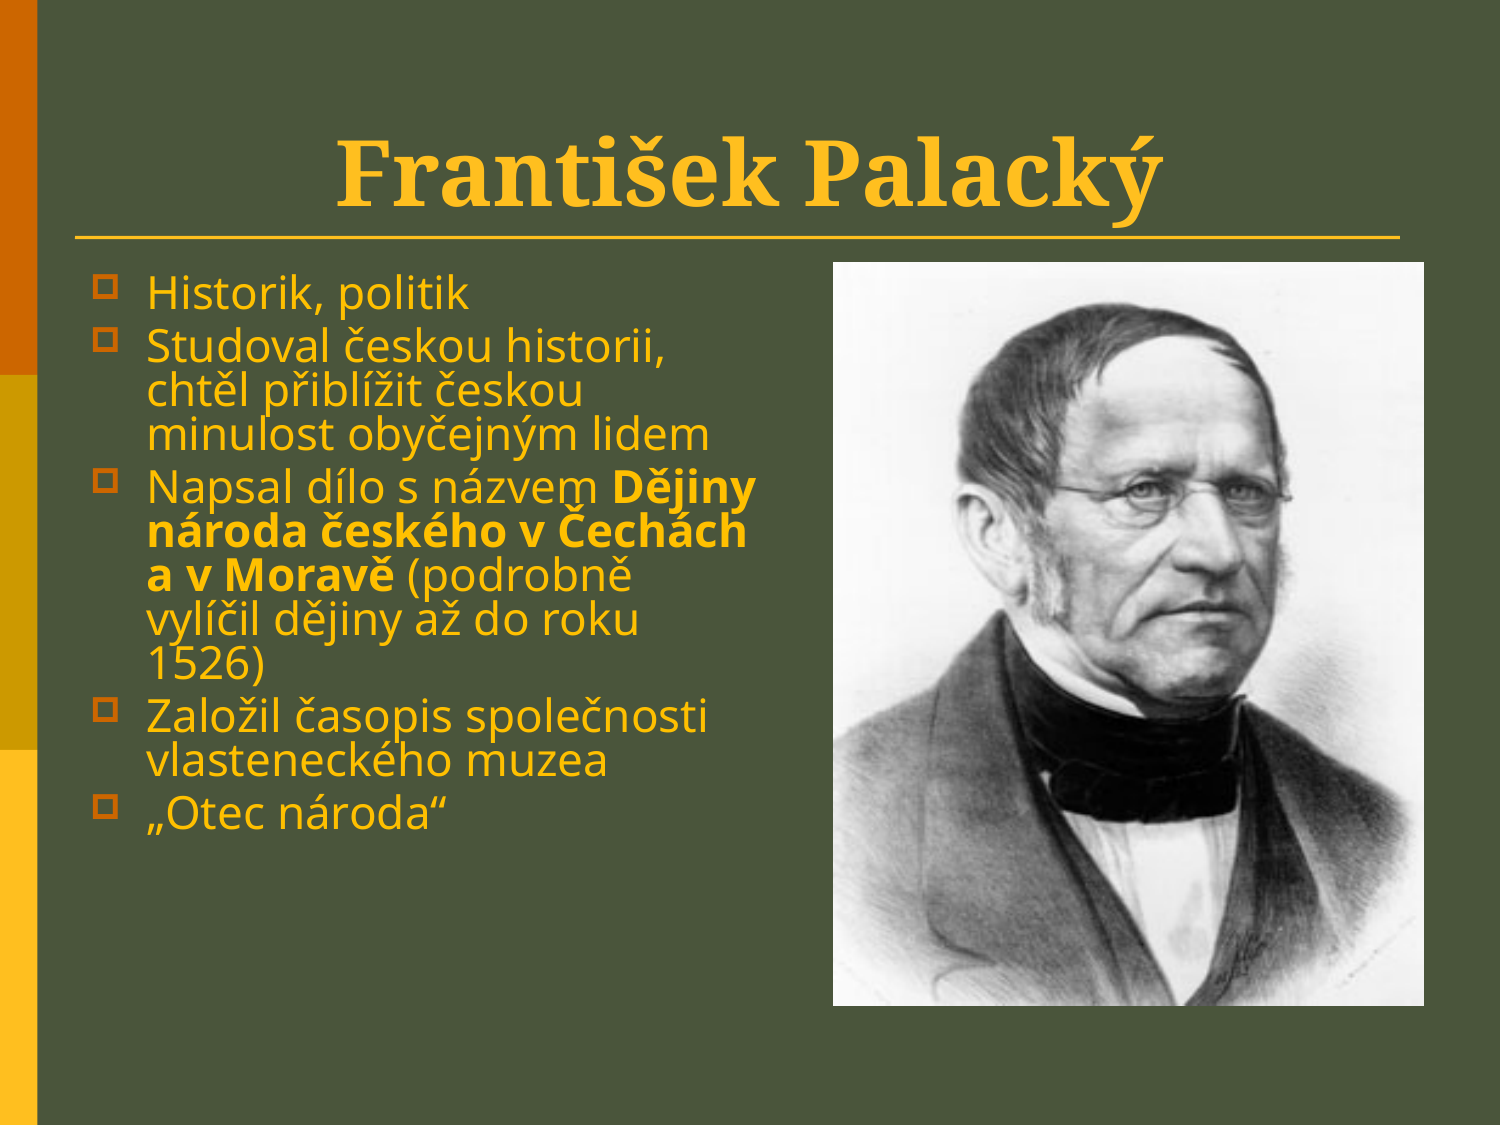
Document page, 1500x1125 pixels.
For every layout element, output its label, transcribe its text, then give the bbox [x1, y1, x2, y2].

title František Palacký [74, 45, 1426, 233]
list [833, 262, 1424, 1006]
list Historik, politik Studoval českou historii, chtěl přiblížit českou minulost obyčejným lidem Napsal dílo s názvem Dějiny národa českého v Čechách a v Moravě (podrobně vylíčil dějiny až do roku 1526) Založil časopis společnosti vlasteneckého muzea „Otec národa“ [74, 266, 774, 1006]
